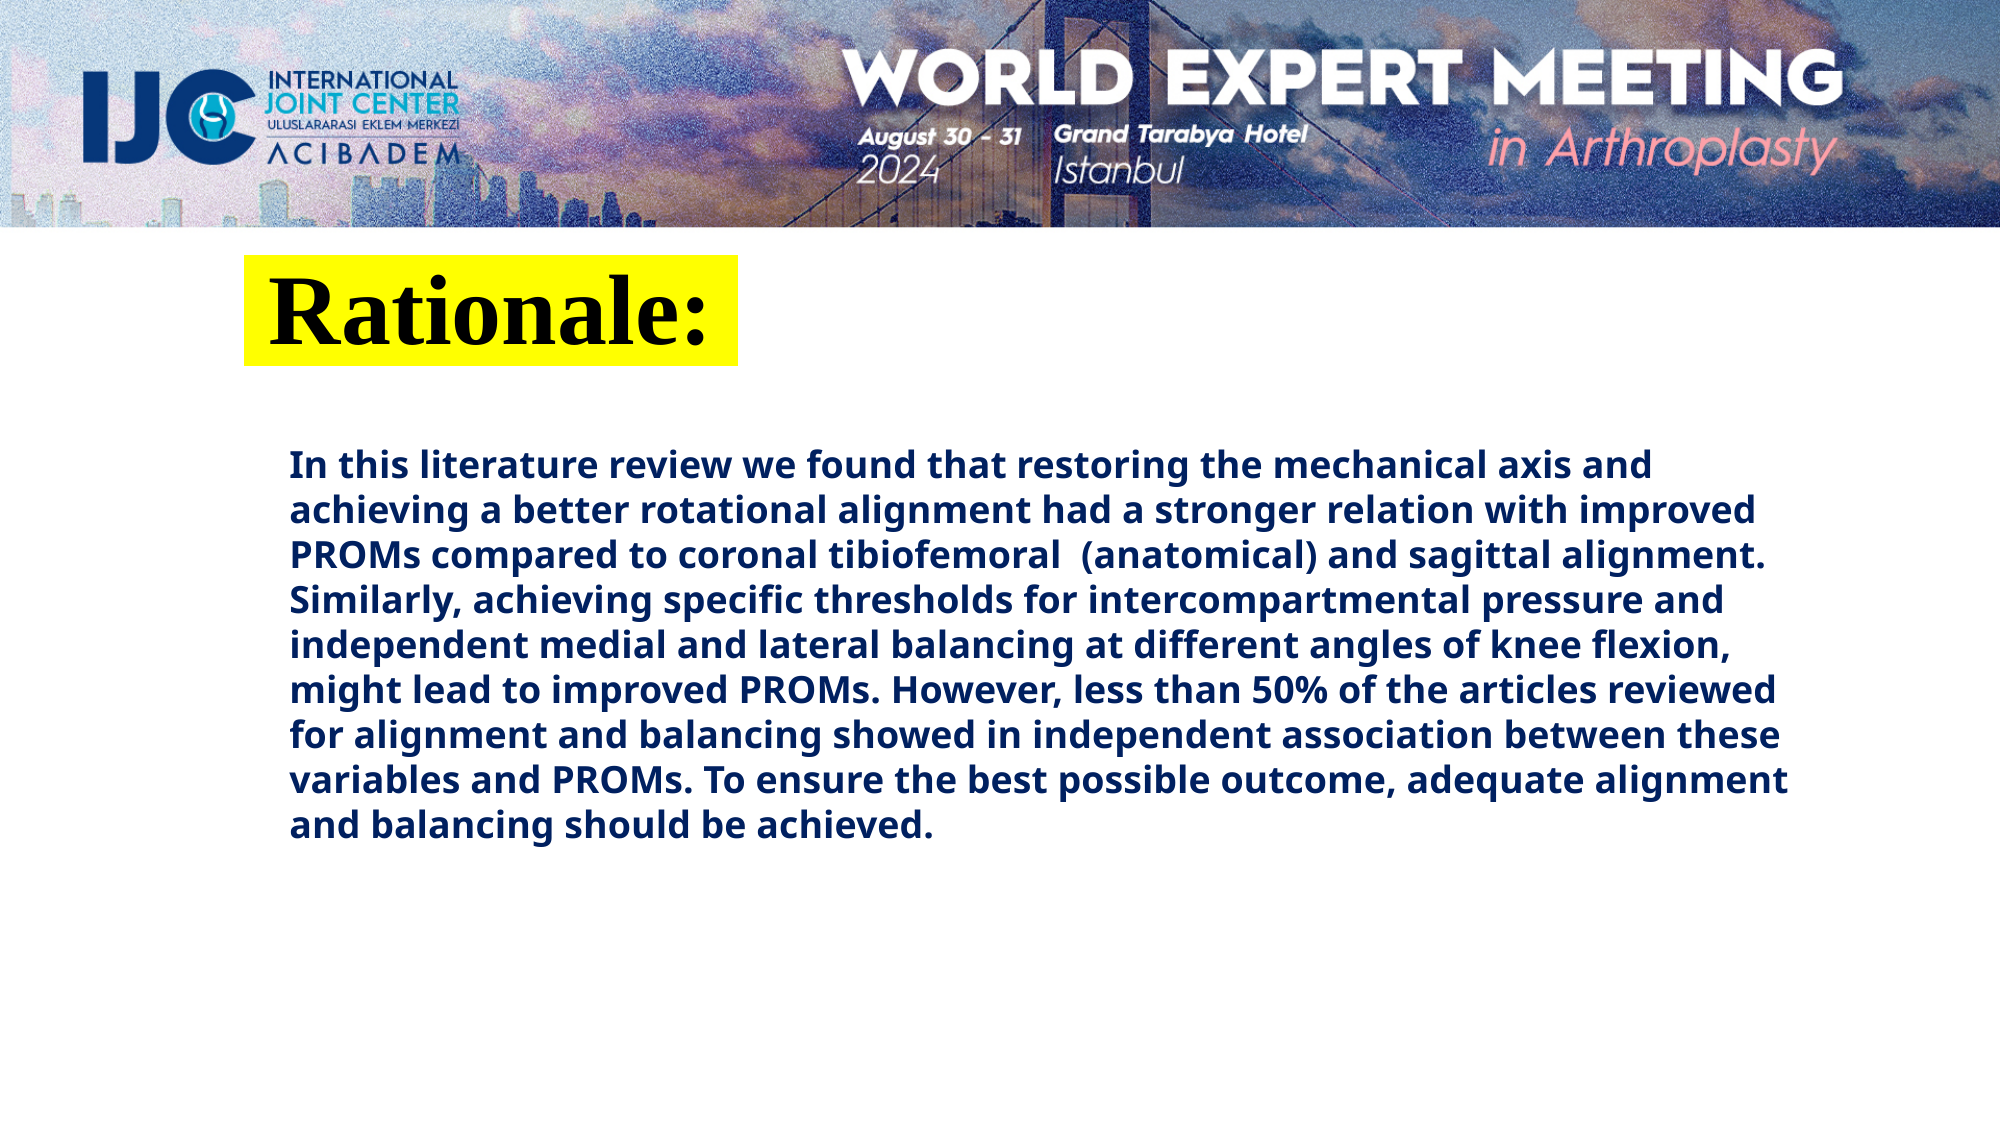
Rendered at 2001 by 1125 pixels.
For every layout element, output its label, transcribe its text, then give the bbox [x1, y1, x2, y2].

text_box In this literature review we found that restoring the mechanical axis and achieving a better rotational alignment had a stronger relation with improved PROMs compared to coronal tibiofemoral (anatomical) and sagittal alignment. Similarly, achieving specific thresholds for intercompartmental pressure and independent medial and lateral balancing at different angles of knee flexion, might lead to improved PROMs. However, less than 50% of the articles reviewed for alignment and balancing showed in independent association between these variables and PROMs. To ensure the best possible outcome, adequate alignment and balancing should be achieved. [274, 388, 1817, 854]
subtitle Rationale: [228, 250, 1772, 985]
picture [0, 0, 2000, 1125]
